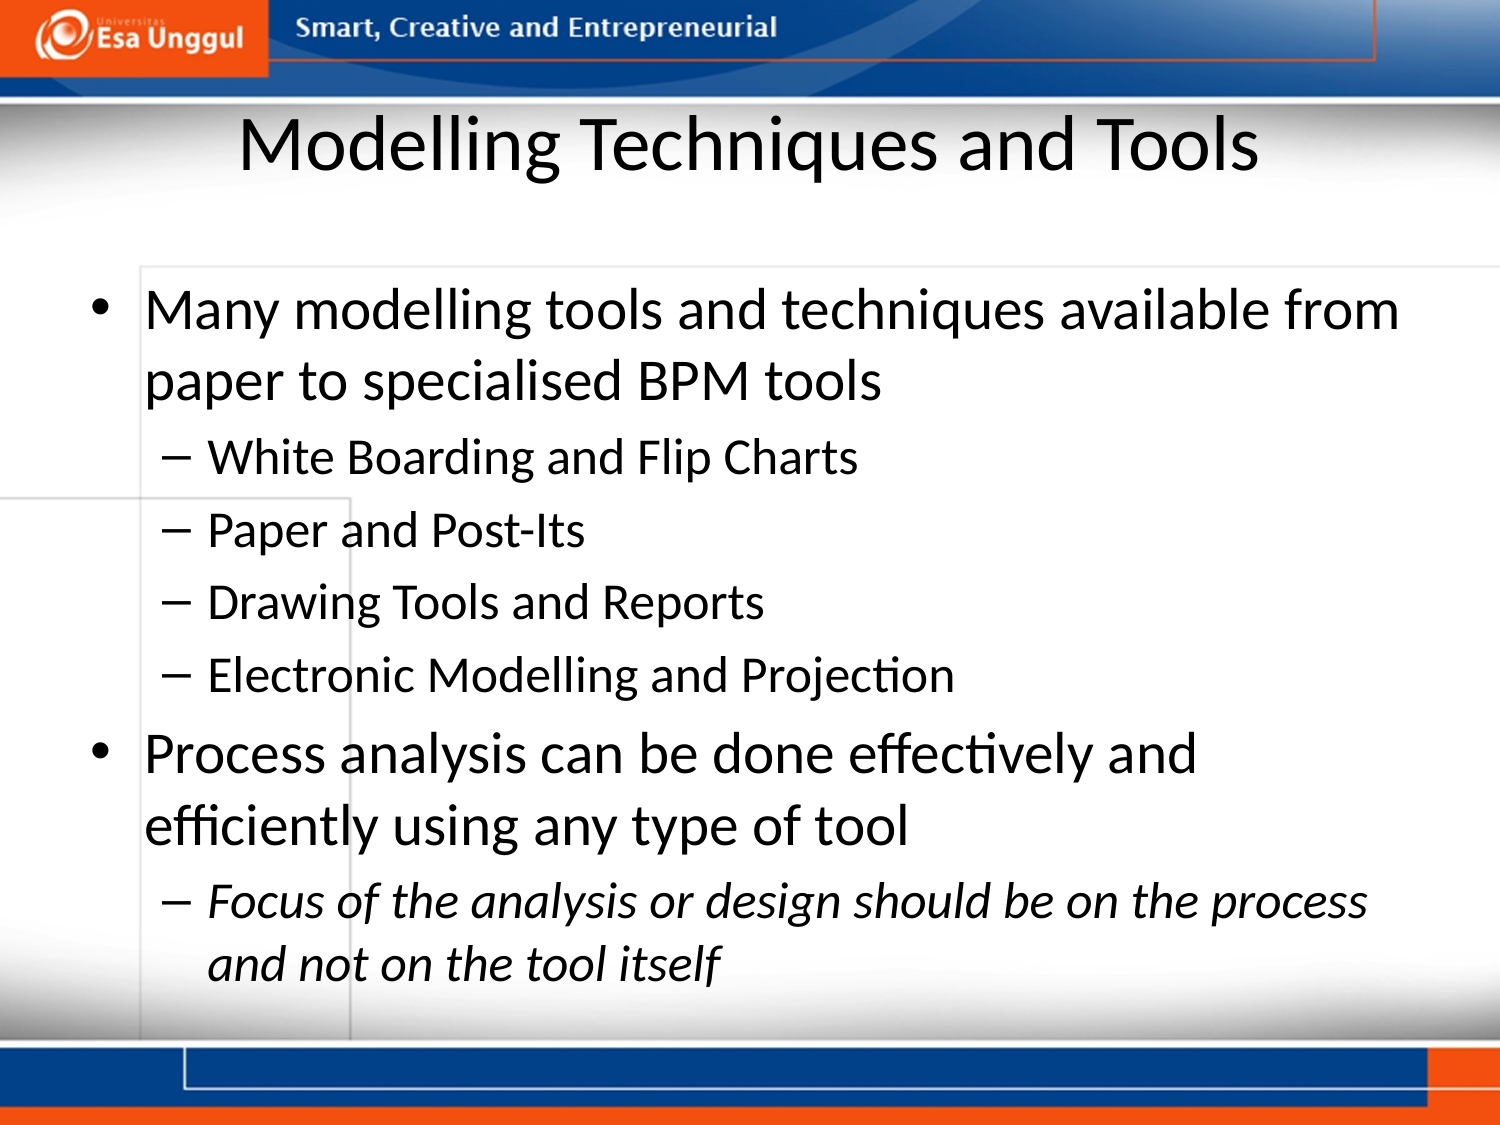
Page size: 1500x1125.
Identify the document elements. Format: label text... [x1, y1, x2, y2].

list Many modelling tools and techniques available from paper to specialised BPM tools White Boarding and Flip Charts Paper and Post-Its Drawing Tools and Reports Electronic Modelling and Projection Process analysis can be done effectively and efficiently using any type of tool Focus of the analysis or design should be on the process and not on the tool itself [75, 262, 1425, 1005]
picture [0, 0, 1500, 1125]
title Modelling Techniques and Tools [75, 45, 1425, 233]
